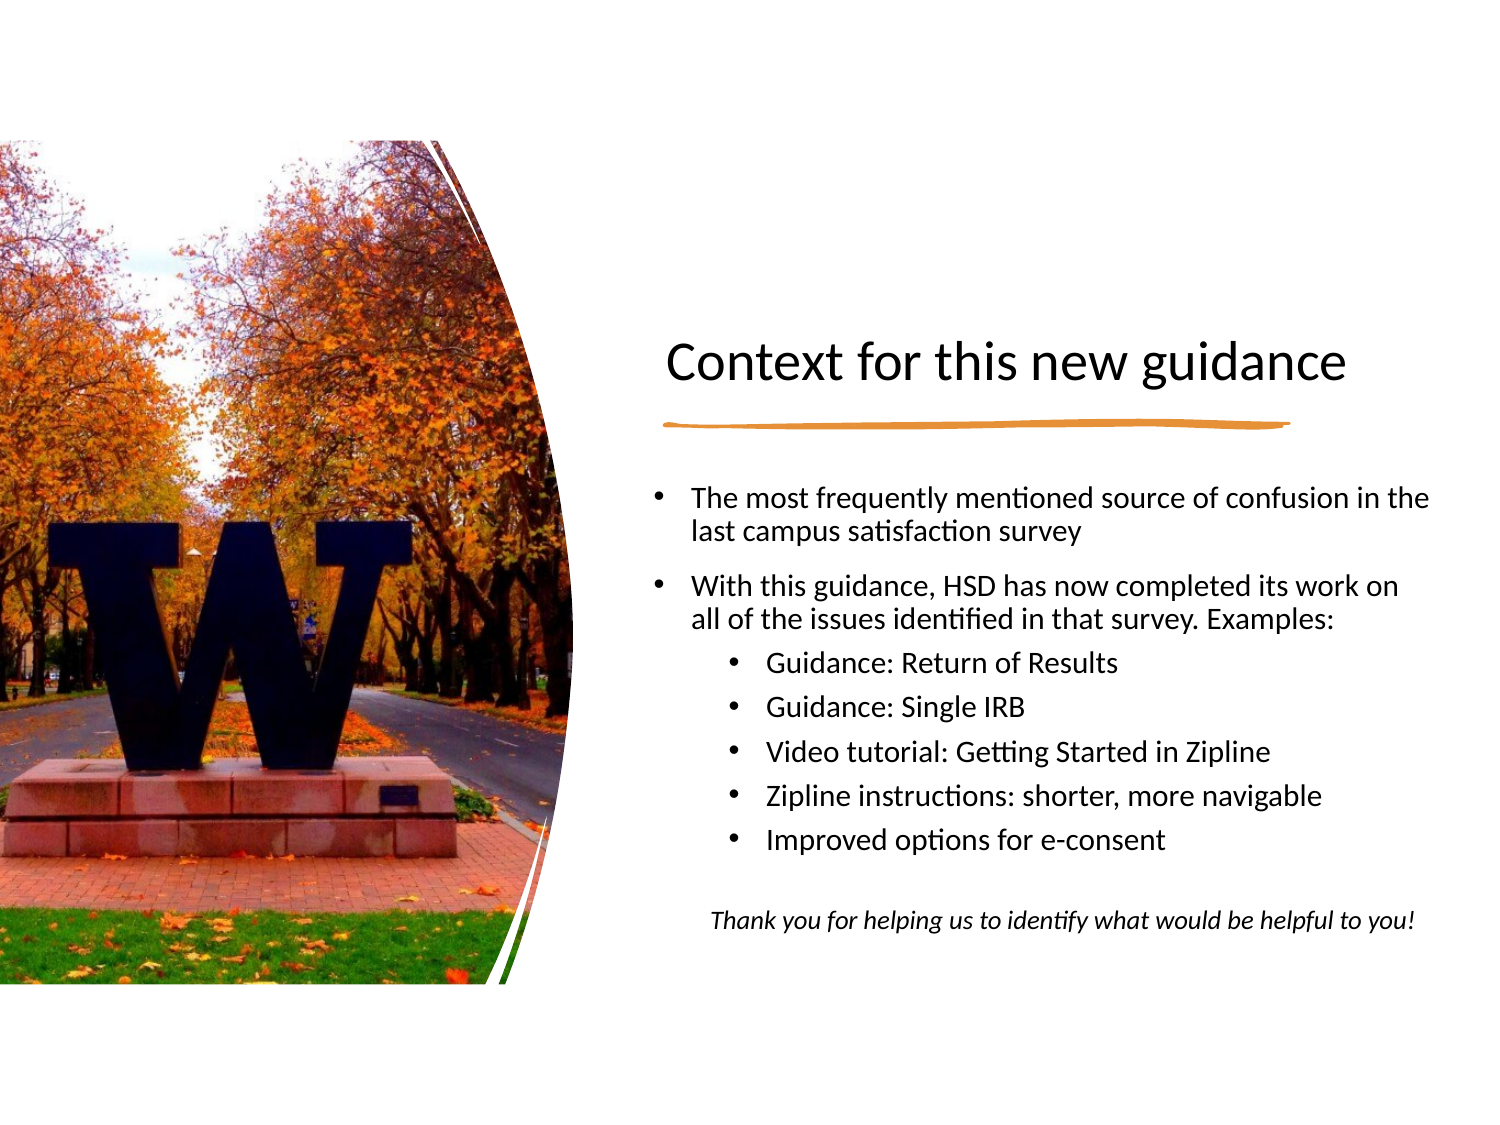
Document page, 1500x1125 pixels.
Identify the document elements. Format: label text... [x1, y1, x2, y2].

picture [0, 140, 574, 985]
title Context for this new guidance [651, 181, 1421, 401]
list The most frequently mentioned source of confusion in the last campus satisfaction survey With this guidance, HSD has now completed its work on all of the issues identified in that survey. Examples: Guidance: Return of Results Guidance: Single IRB Video tutorial: Getting Started in Zipline Zipline instructions: shorter, more navigable Improved options for e-consent Thank you for helping us to identify what would be helpful to you! [638, 473, 1448, 944]
text_box [664, 420, 1290, 429]
